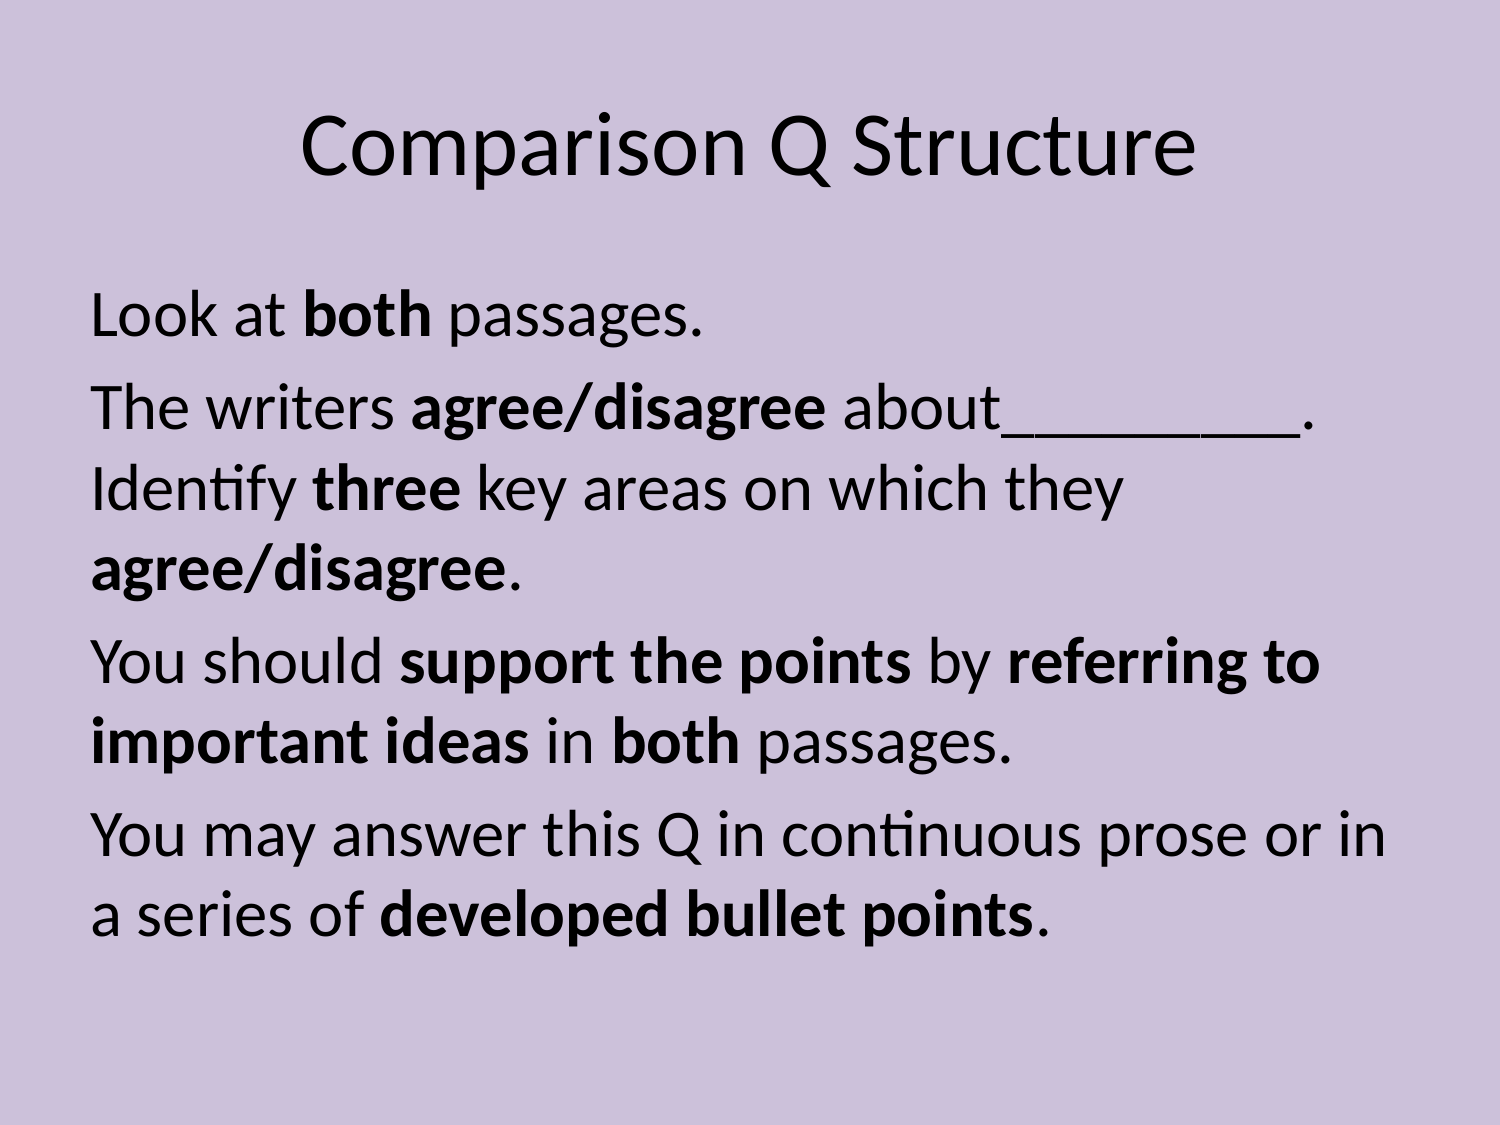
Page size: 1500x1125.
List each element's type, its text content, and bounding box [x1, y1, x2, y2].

title Comparison Q Structure [75, 45, 1425, 233]
list Look at both passages. The writers agree/disagree about_________. Identify three key areas on which they agree/disagree. You should support the points by referring to important ideas in both passages. You may answer this Q in continuous prose or in a series of developed bullet points. [75, 262, 1425, 1005]
